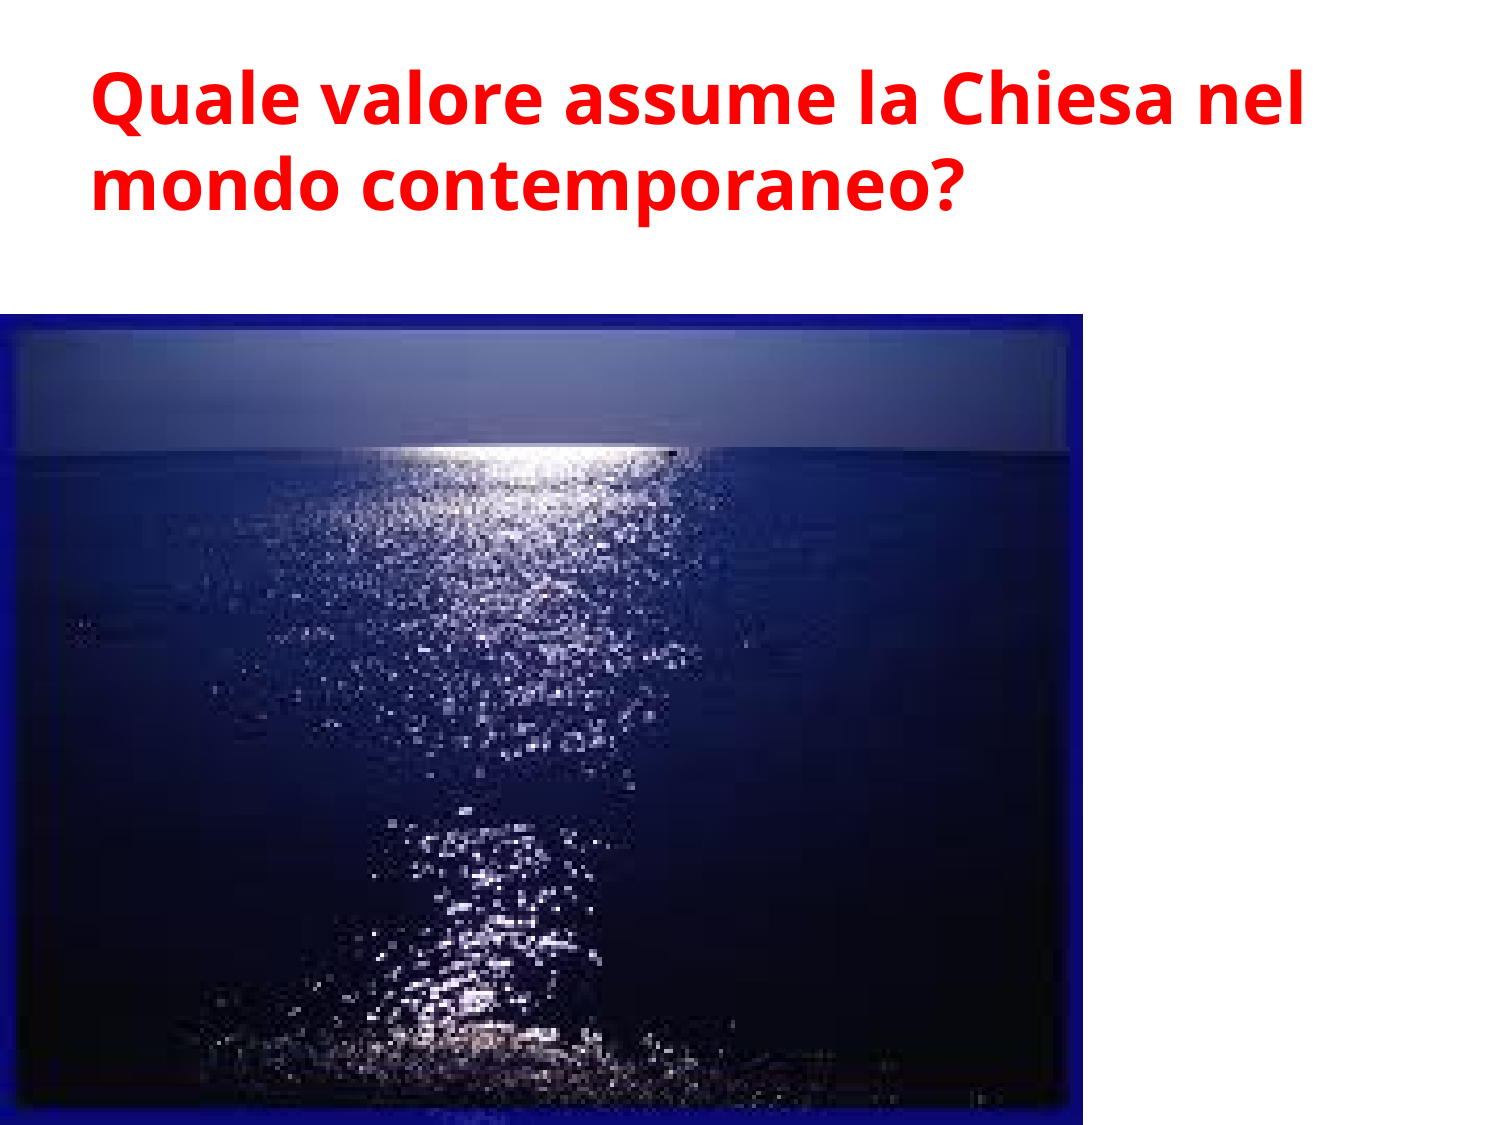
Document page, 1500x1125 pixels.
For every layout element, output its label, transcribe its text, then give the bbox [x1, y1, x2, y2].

title Quale valore assume la Chiesa nel mondo contemporaneo? [75, 45, 1425, 233]
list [0, 314, 1083, 1125]
